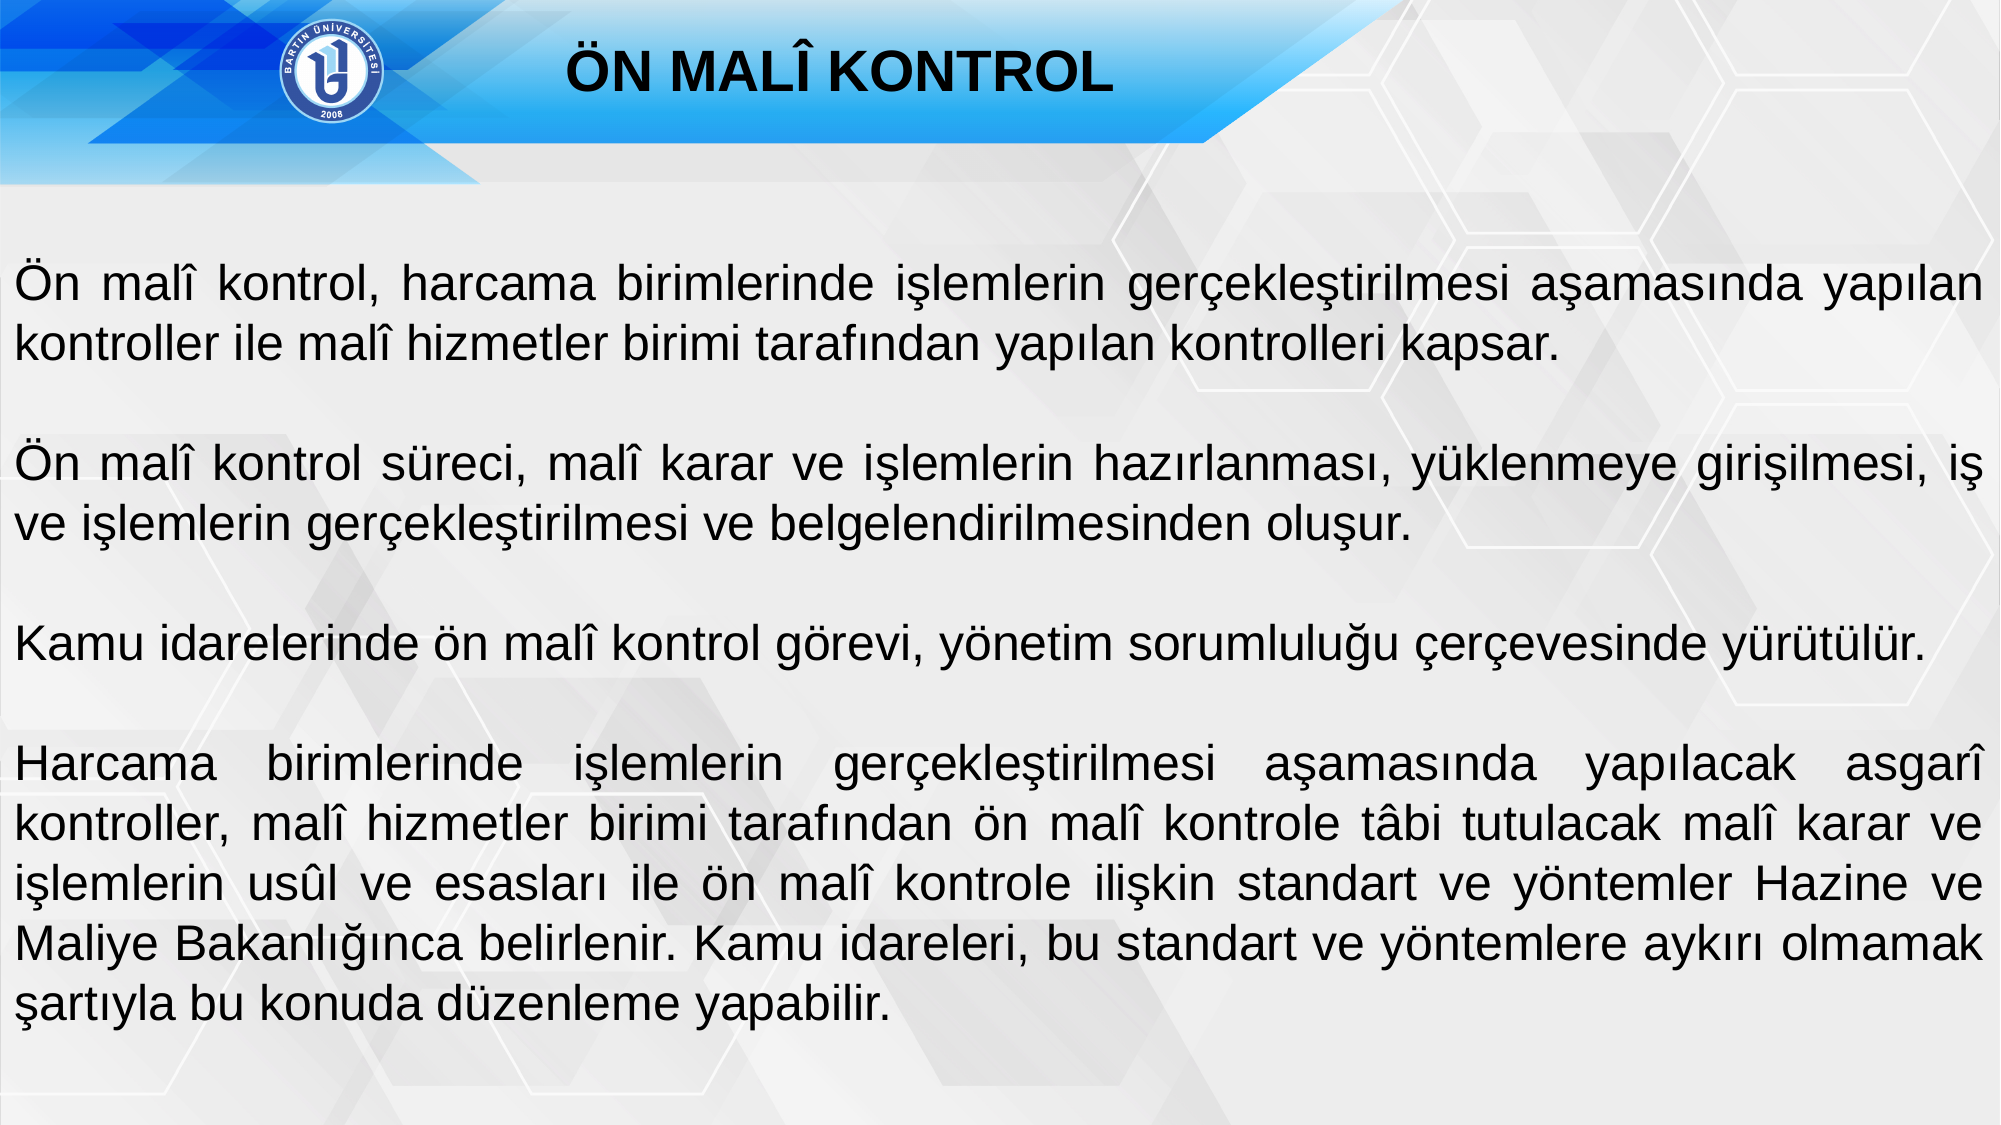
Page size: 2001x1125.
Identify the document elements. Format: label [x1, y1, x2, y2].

text_box [0, 0, 1426, 199]
picture [0, 0, 2000, 1125]
